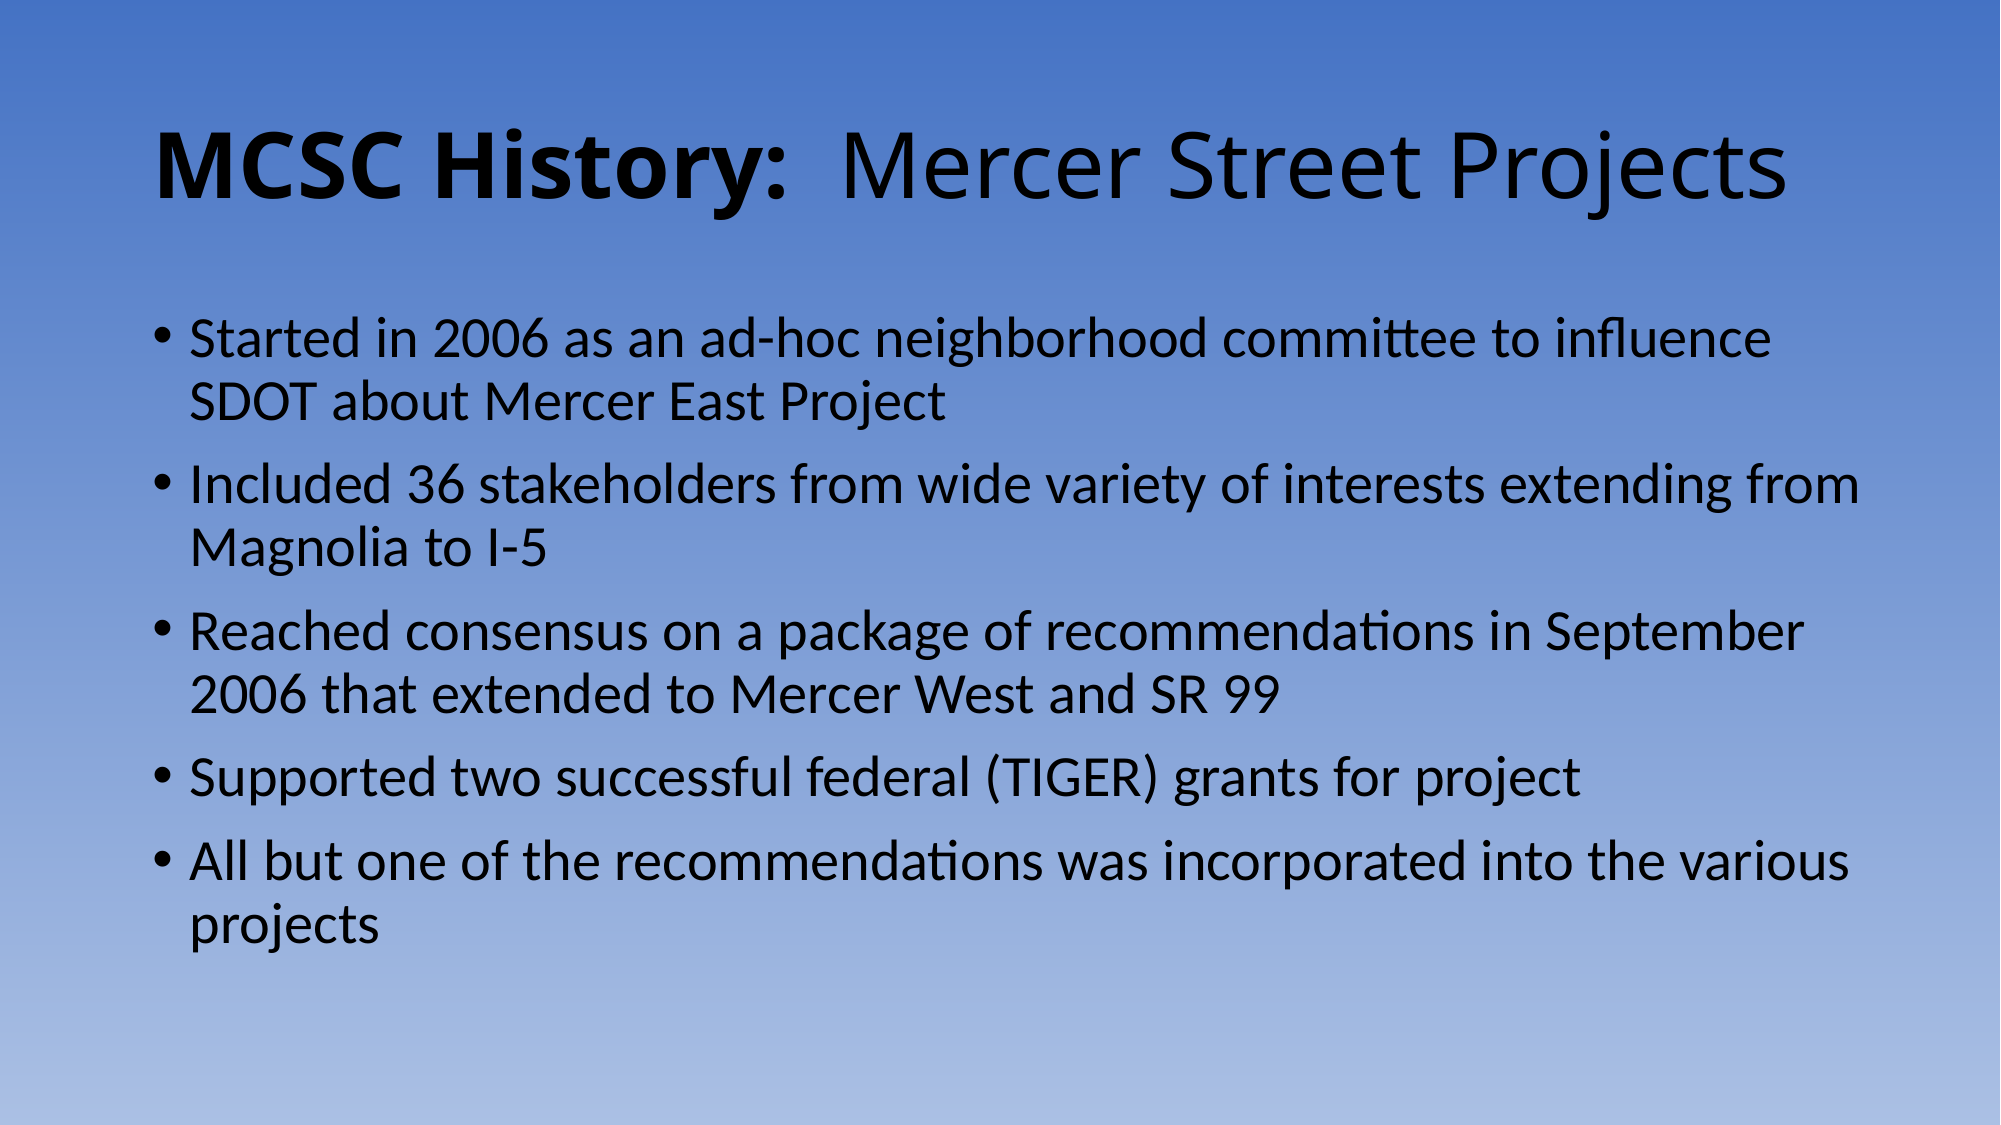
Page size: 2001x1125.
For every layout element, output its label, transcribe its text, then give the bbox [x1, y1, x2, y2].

title MCSC History: Mercer Street Projects [137, 59, 1863, 278]
list Started in 2006 as an ad-hoc neighborhood committee to influence SDOT about Mercer East Project Included 36 stakeholders from wide variety of interests extending from Magnolia to I-5 Reached consensus on a package of recommendations in September 2006 that extended to Mercer West and SR 99 Supported two successful federal (TIGER) grants for project All but one of the recommendations was incorporated into the various projects [137, 299, 1914, 1014]
